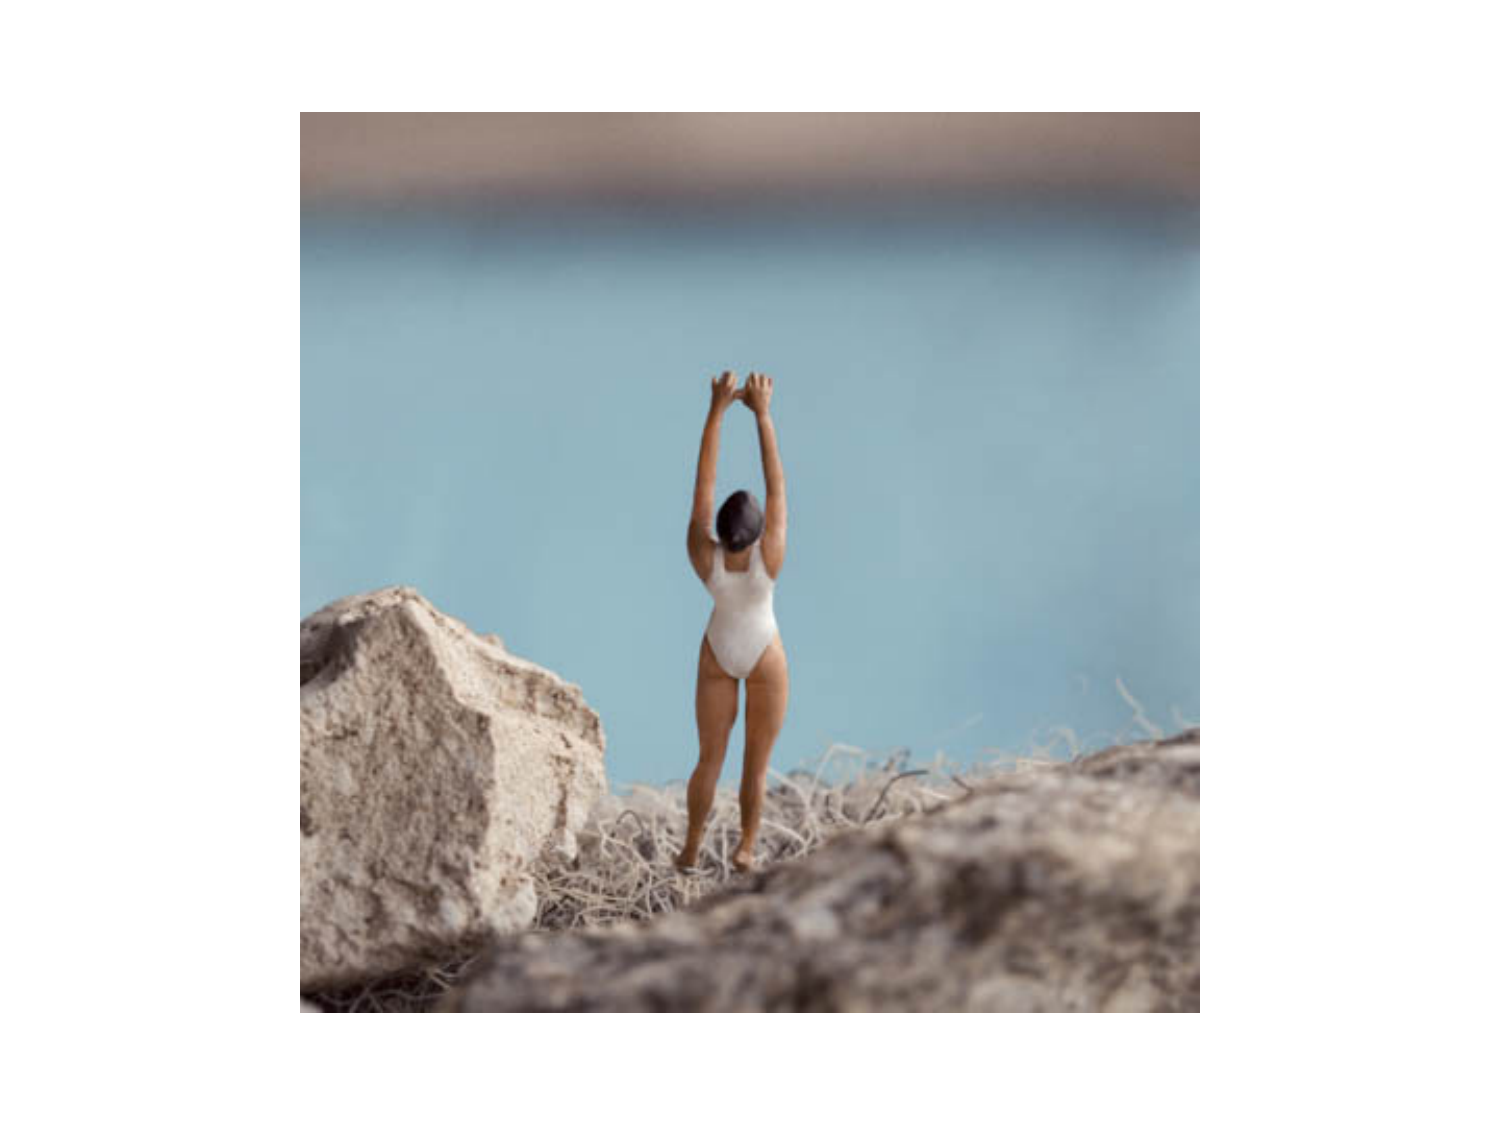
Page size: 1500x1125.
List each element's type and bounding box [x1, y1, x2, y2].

picture [299, 112, 1201, 1013]
